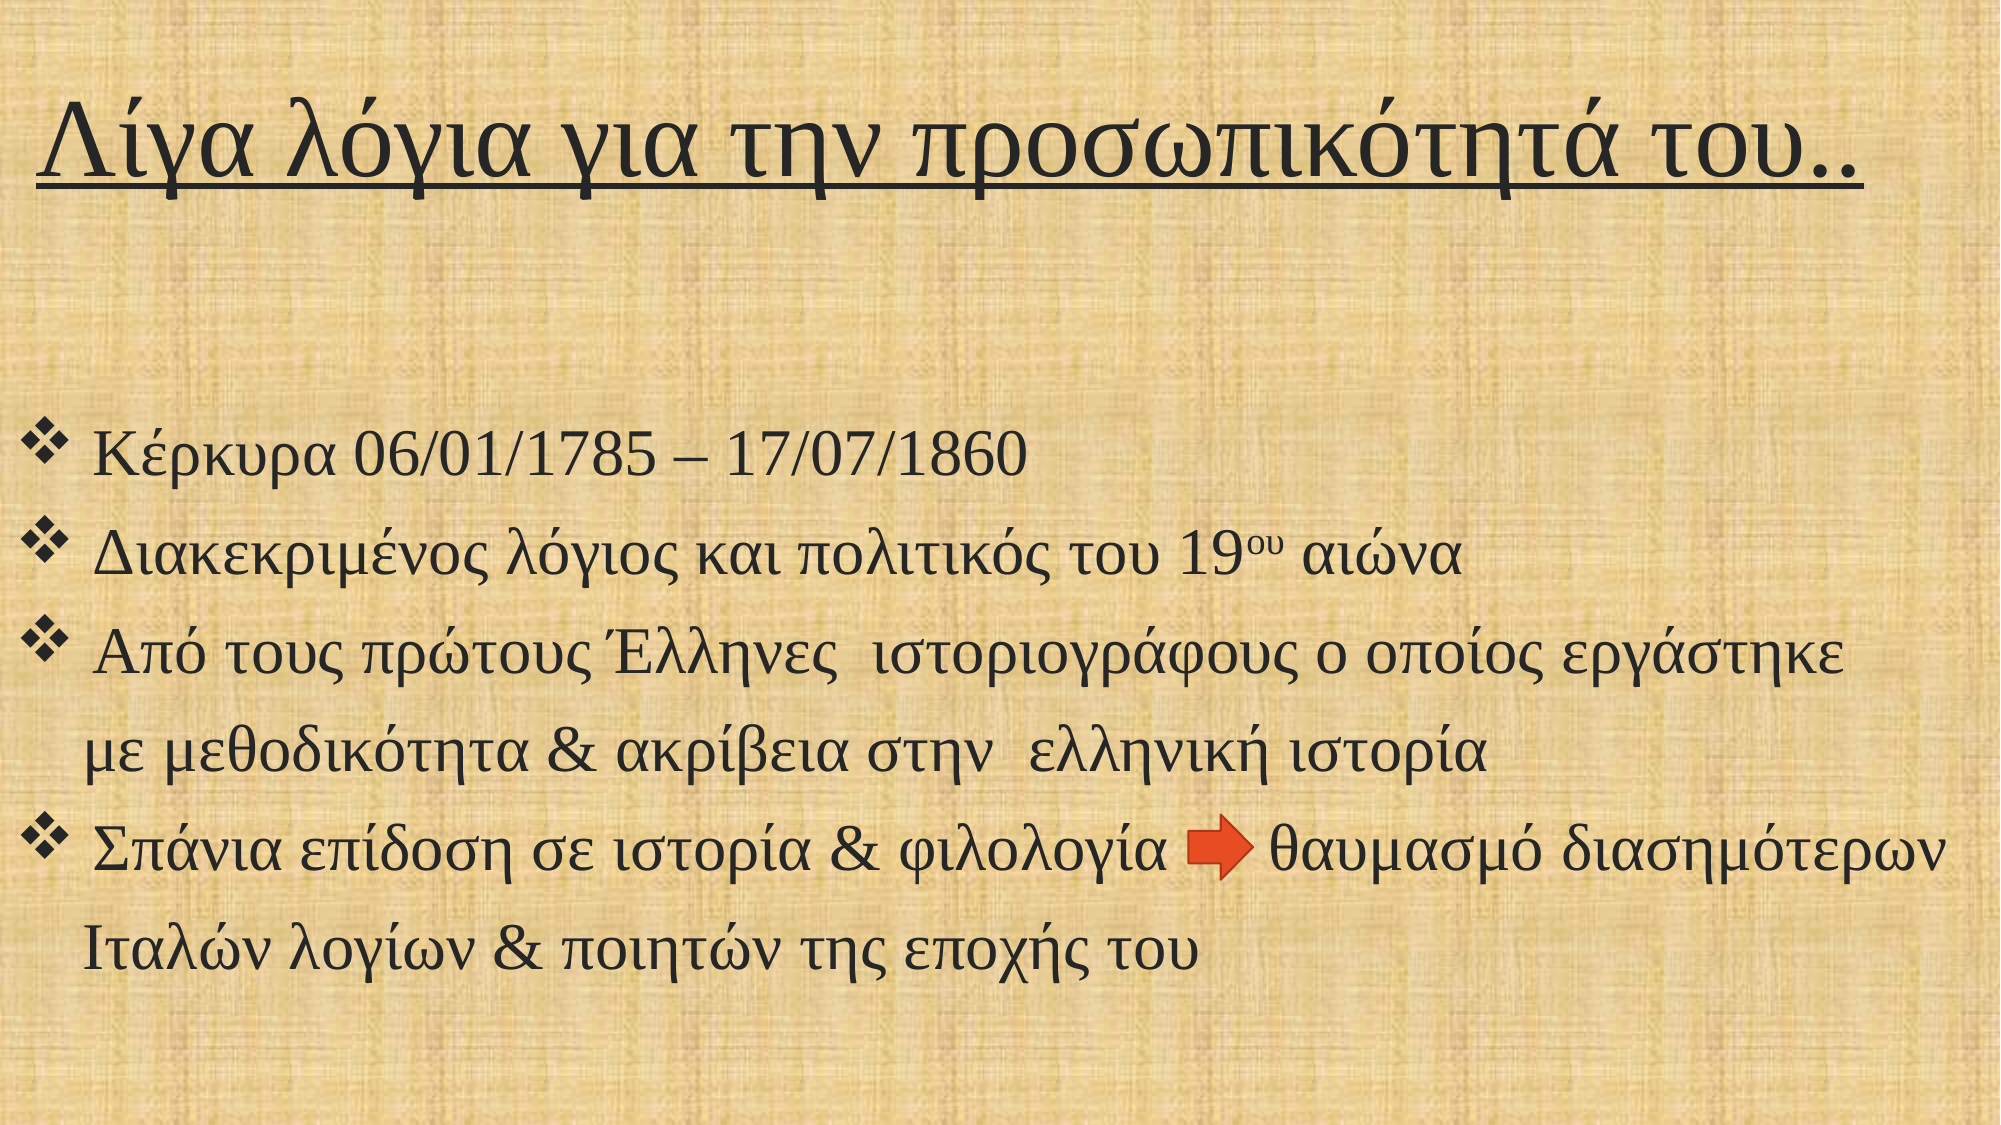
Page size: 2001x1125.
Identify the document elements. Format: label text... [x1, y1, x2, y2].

list Λίγα λόγια για την προσωπικότητά του.. Κέρκυρα 06/01/1785 – 17/07/1860 Διακεκριμένος λόγιος και πολιτικός του 19ου αιώνα Από τους πρώτους Έλληνες ιστοριογράφους ο οποίος εργάστηκε με μεθοδικότητα & ακρίβεια στην ελληνική ιστορία Σπάνια επίδοση σε ιστορία & φιλολογία θαυμασμό διασημότερων Ιταλών λογίων & ποιητών της εποχής του [0, 1, 2000, 1125]
text_box [1187, 813, 1254, 881]
